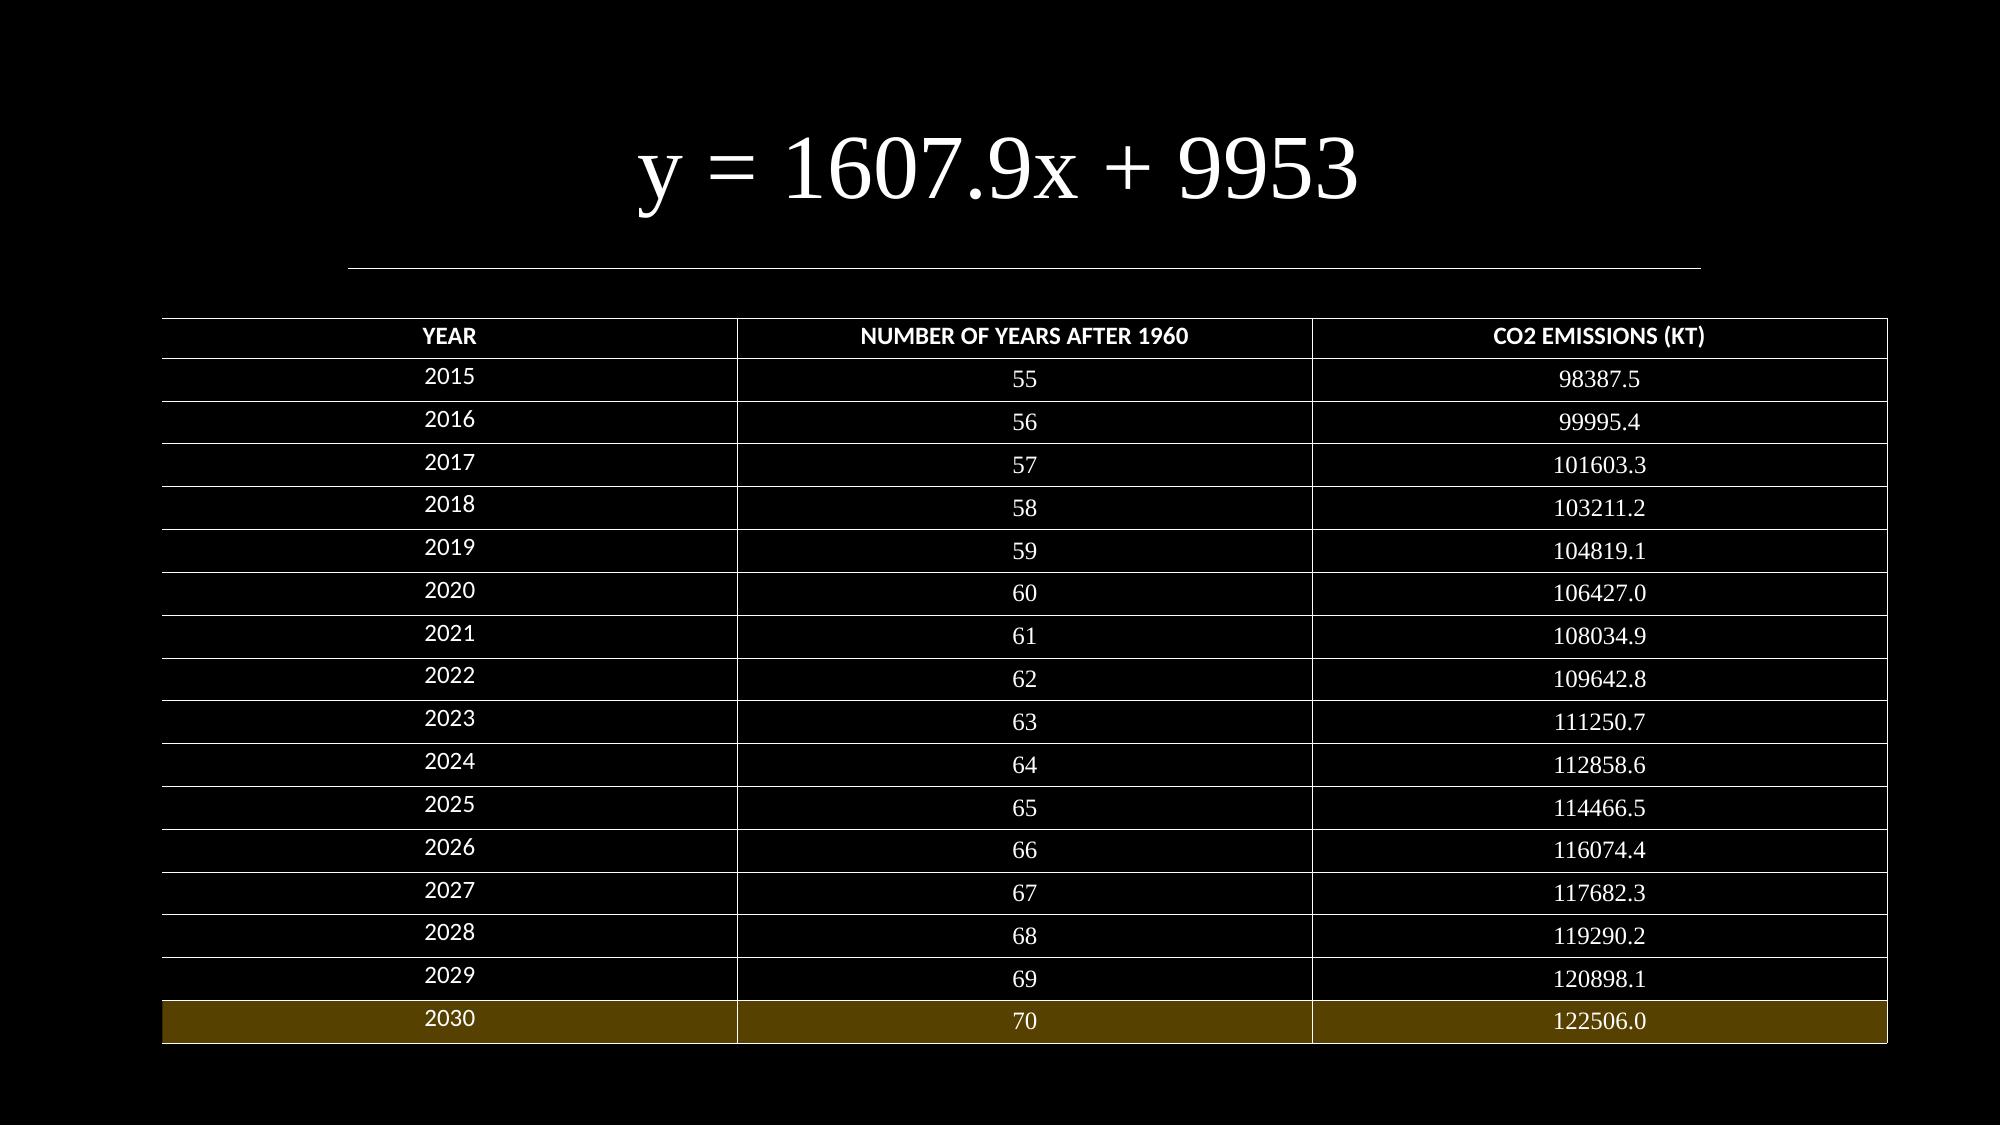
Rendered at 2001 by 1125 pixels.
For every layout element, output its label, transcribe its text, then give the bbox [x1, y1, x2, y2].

table_cell 61 [738, 616, 1312, 658]
table_cell 66 [738, 830, 1312, 872]
table_cell 112858.6 [1313, 744, 1887, 786]
table_cell 2027 [162, 873, 737, 914]
table_cell 62 [738, 659, 1312, 700]
table_header NUMBER OF YEARS AFTER 1960 [738, 319, 1312, 358]
table_cell 101603.3 [1313, 444, 1887, 486]
table_cell 106427.0 [1313, 573, 1887, 615]
title y = 1607.9x + 9953 [137, 59, 1863, 278]
table_cell 2029 [162, 958, 737, 1000]
table_cell 2024 [162, 744, 737, 786]
table_cell 108034.9 [1313, 616, 1887, 658]
table_cell 67 [738, 873, 1312, 914]
table_cell 111250.7 [1313, 701, 1887, 743]
table_cell 2025 [162, 787, 737, 829]
table_cell 119290.2 [1313, 915, 1887, 957]
table_cell 120898.1 [1313, 958, 1887, 1000]
table_cell 114466.5 [1313, 787, 1887, 829]
table_cell 55 [738, 359, 1312, 401]
table_cell 2030 [162, 1001, 737, 1043]
table_cell 122506.0 [1313, 1001, 1887, 1043]
table_cell 57 [738, 444, 1312, 486]
table_cell 60 [738, 573, 1312, 615]
table_cell 116074.4 [1313, 830, 1887, 872]
table_cell 117682.3 [1313, 873, 1887, 914]
table_cell 2026 [162, 830, 737, 872]
table_cell 2023 [162, 701, 737, 743]
table_cell 63 [738, 701, 1312, 743]
table_cell 2022 [162, 659, 737, 700]
table_header CO2 EMISSIONS (KT) [1313, 319, 1887, 358]
table_cell 2018 [162, 487, 737, 529]
table_cell 2016 [162, 402, 737, 443]
table_cell 99995.4 [1313, 402, 1887, 443]
table_cell 2021 [162, 616, 737, 658]
table_cell 70 [738, 1001, 1312, 1043]
table_cell 109642.8 [1313, 659, 1887, 700]
table_cell 64 [738, 744, 1312, 786]
table_cell 104819.1 [1313, 530, 1887, 572]
table_cell 98387.5 [1313, 359, 1887, 401]
table_cell 2020 [162, 573, 737, 615]
table_cell 58 [738, 487, 1312, 529]
table_cell 56 [738, 402, 1312, 443]
table_header YEAR [162, 319, 737, 358]
table_cell 59 [738, 530, 1312, 572]
table_cell 2019 [162, 530, 737, 572]
table_cell 69 [738, 958, 1312, 1000]
table_cell 65 [738, 787, 1312, 829]
table_cell 2017 [162, 444, 737, 486]
table_cell 68 [738, 915, 1312, 957]
table_cell 2015 [162, 359, 737, 401]
table_cell 103211.2 [1313, 487, 1887, 529]
table_cell 2028 [162, 915, 737, 957]
